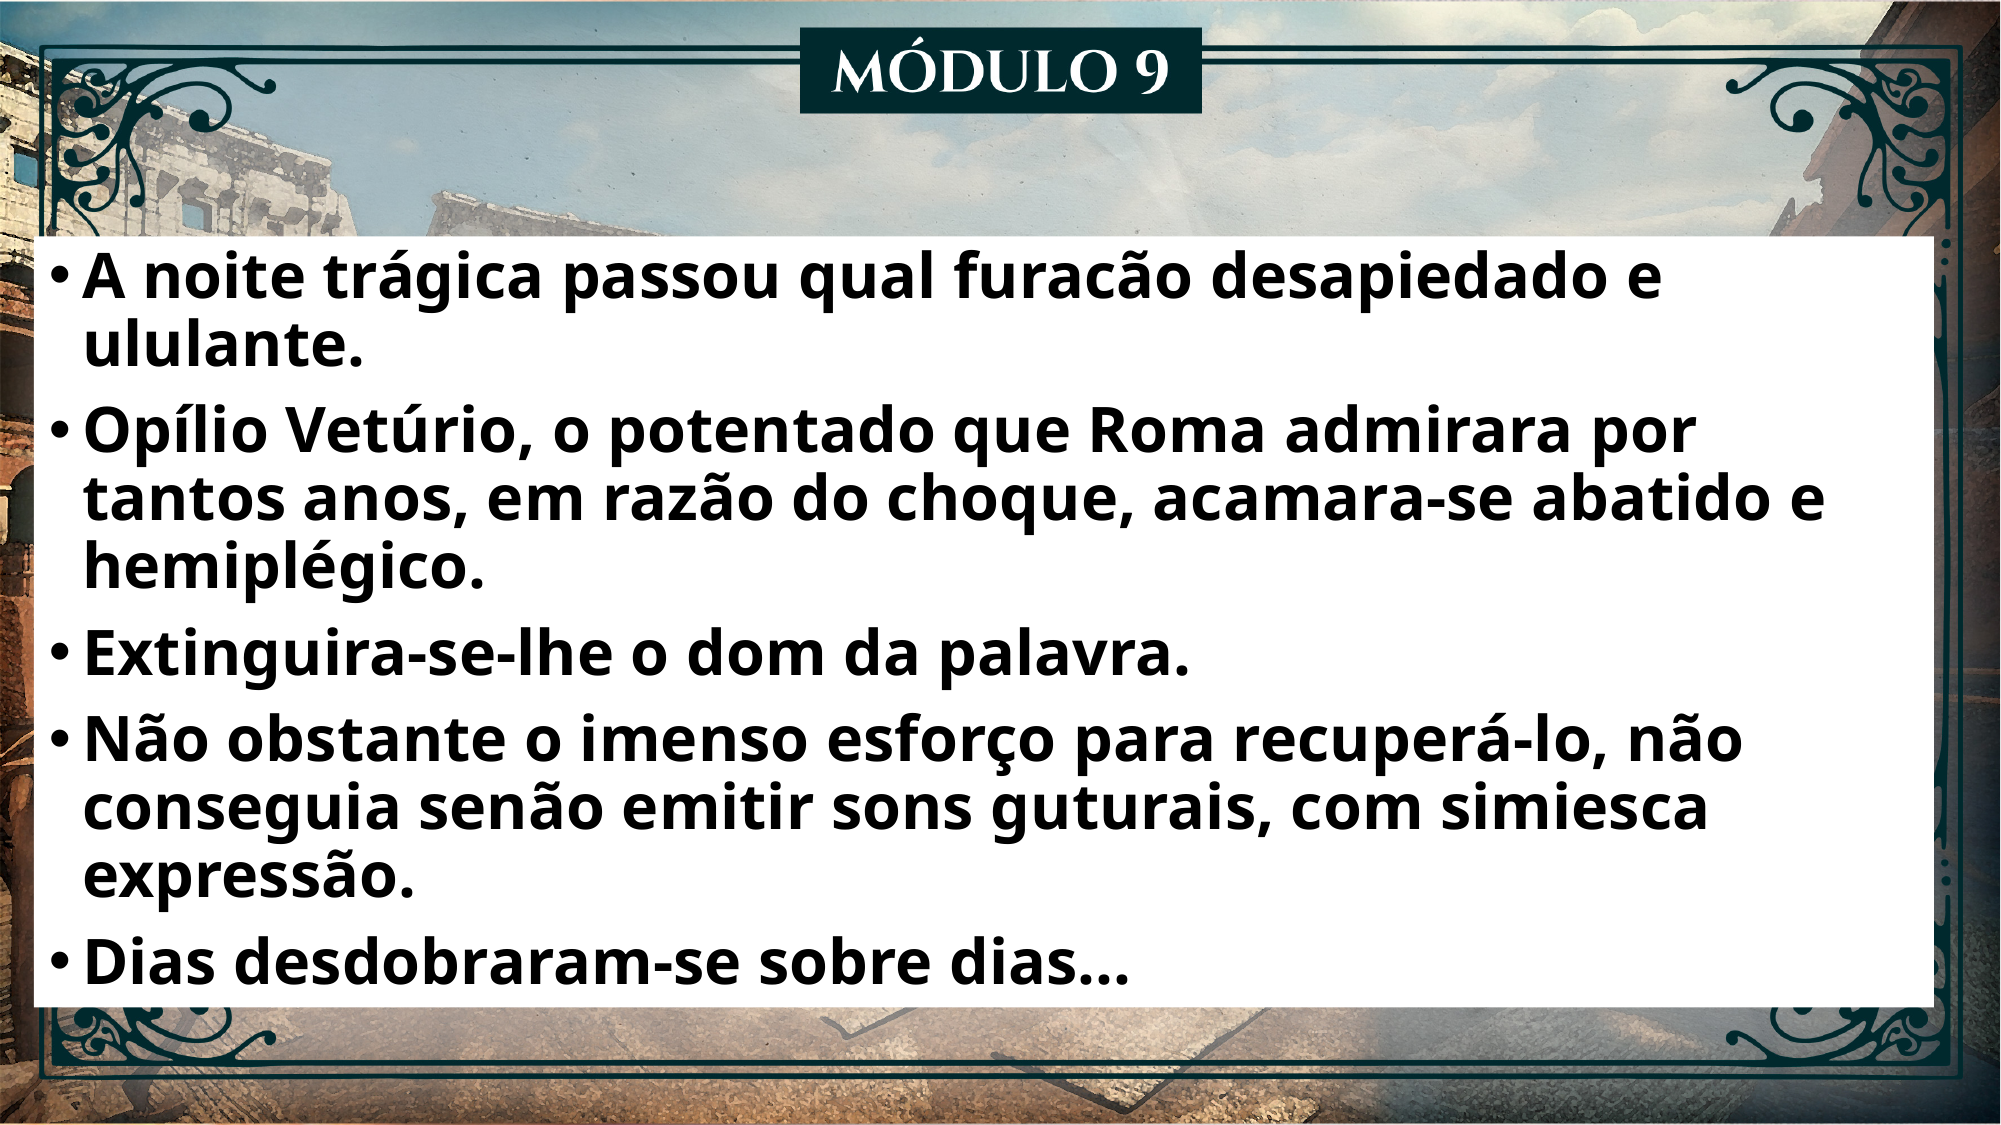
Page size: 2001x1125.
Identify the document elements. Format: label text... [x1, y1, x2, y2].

list A noite trágica passou qual furacão desapiedado e ululante. Opílio Vetúrio, o potentado que Roma admirara por tantos anos, em razão do choque, acamara-se abatido e hemiplégico. Extinguira-se-lhe o dom da palavra. Não obstante o imenso esforço para recuperá-lo, não conseguia senão emitir sons guturais, com simiesca expressão. Dias desdobraram-se sobre dias... [33, 236, 1934, 1008]
picture [0, 0, 2001, 1125]
